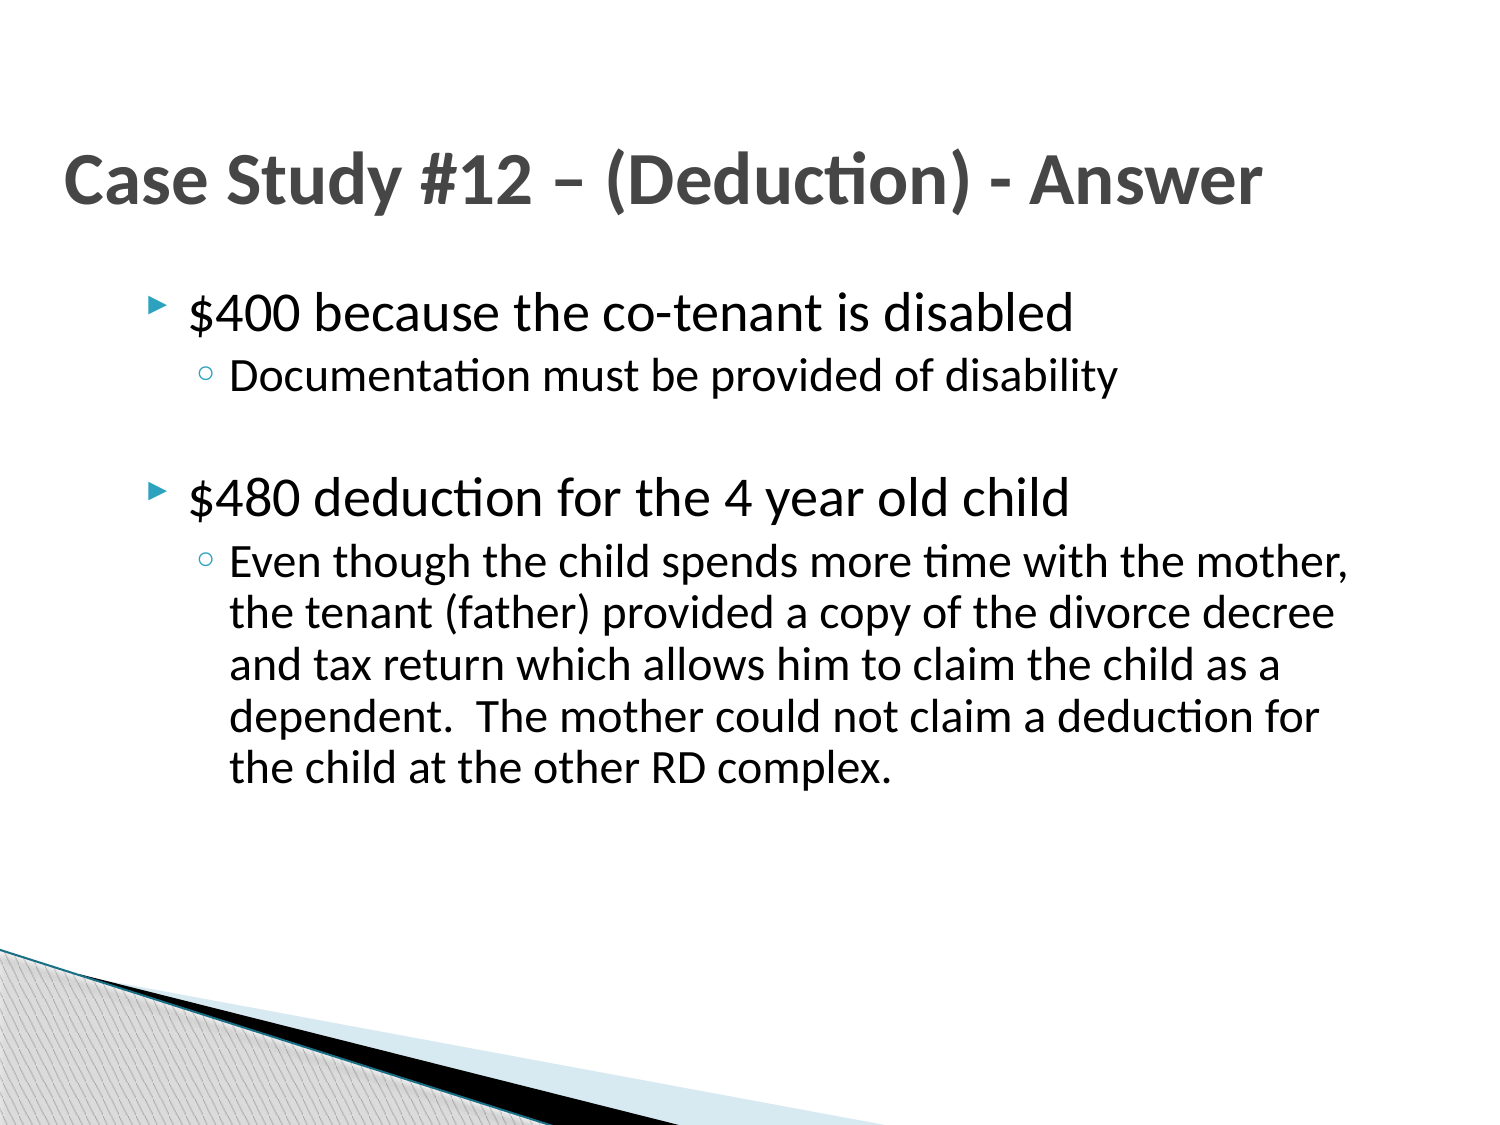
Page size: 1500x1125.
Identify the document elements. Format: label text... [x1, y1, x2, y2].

title Case Study #12 – (Deduction) - Answer [50, 99, 1450, 250]
list $400 because the co-tenant is disabled Documentation must be provided of disability $480 deduction for the 4 year old child Even though the child spends more time with the mother, the tenant (father) provided a copy of the divorce decree and tax return which allows him to claim the child as a dependent. The mother could not claim a deduction for the child at the other RD complex. [112, 275, 1388, 925]
